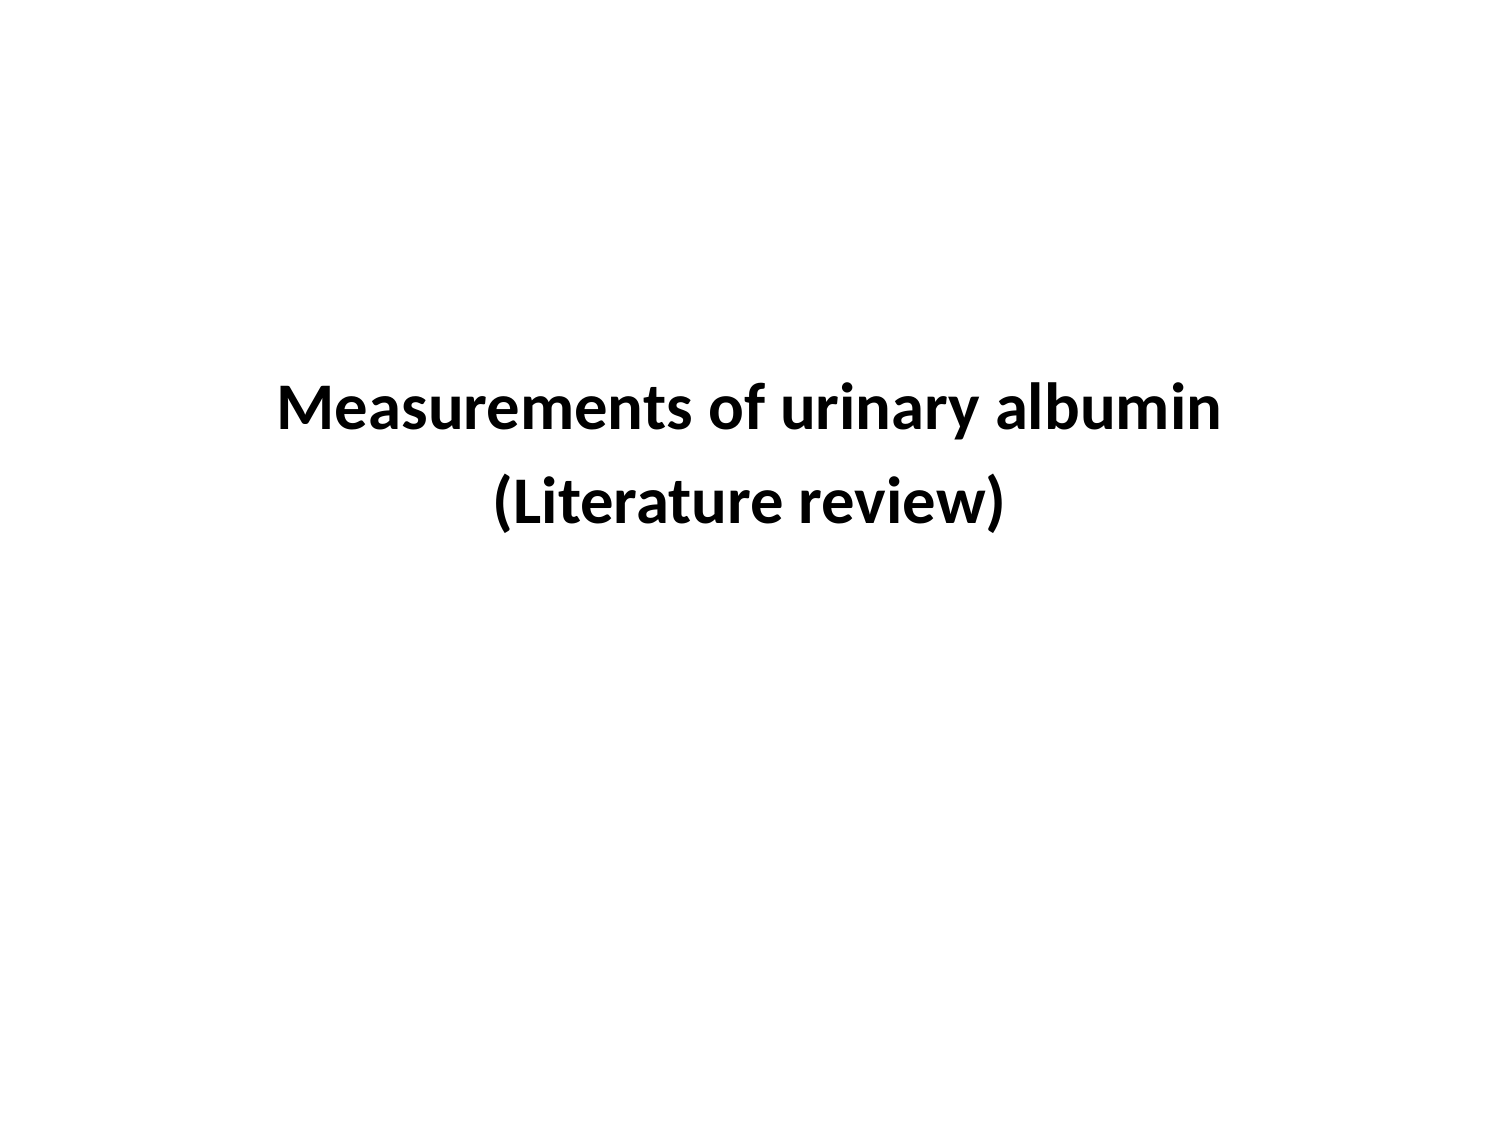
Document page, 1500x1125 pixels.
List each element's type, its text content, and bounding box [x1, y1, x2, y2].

list Measurements of urinary albumin (Literature review) [75, 262, 1425, 1005]
